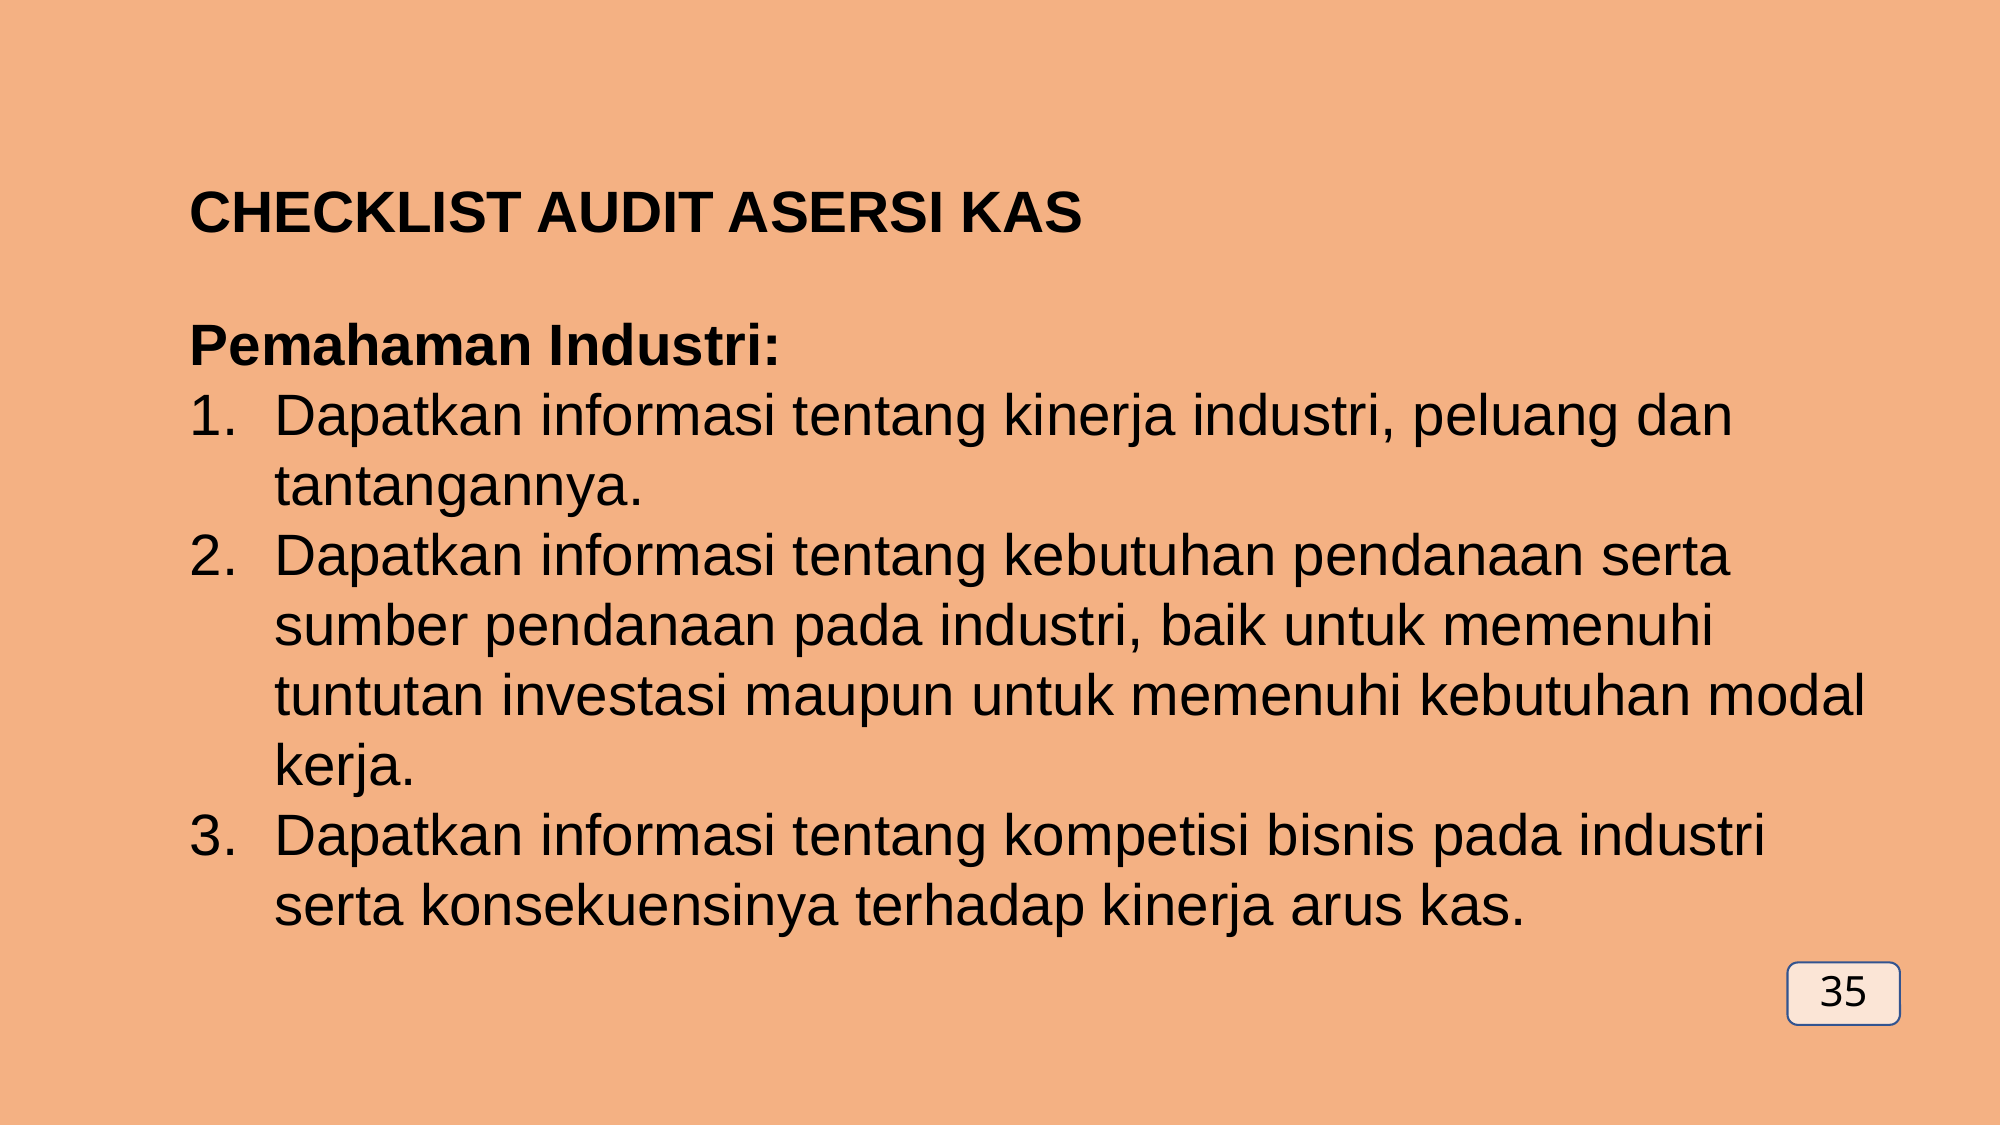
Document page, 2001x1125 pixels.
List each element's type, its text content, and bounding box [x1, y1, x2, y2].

title CHECKLIST AUDIT ASERSI KAS [174, 174, 1263, 240]
list Pemahaman Industri: Dapatkan informasi tentang kinerja industri, peluang dan tantangannya. Dapatkan informasi tentang kebutuhan pendanaan serta sumber pendanaan pada industri, baik untuk memenuhi tuntutan investasi maupun untuk memenuhi kebutuhan modal kerja. Dapatkan informasi tentang kompetisi bisnis pada industri serta konsekuensinya terhadap kinerja arus kas. [174, 299, 1900, 963]
